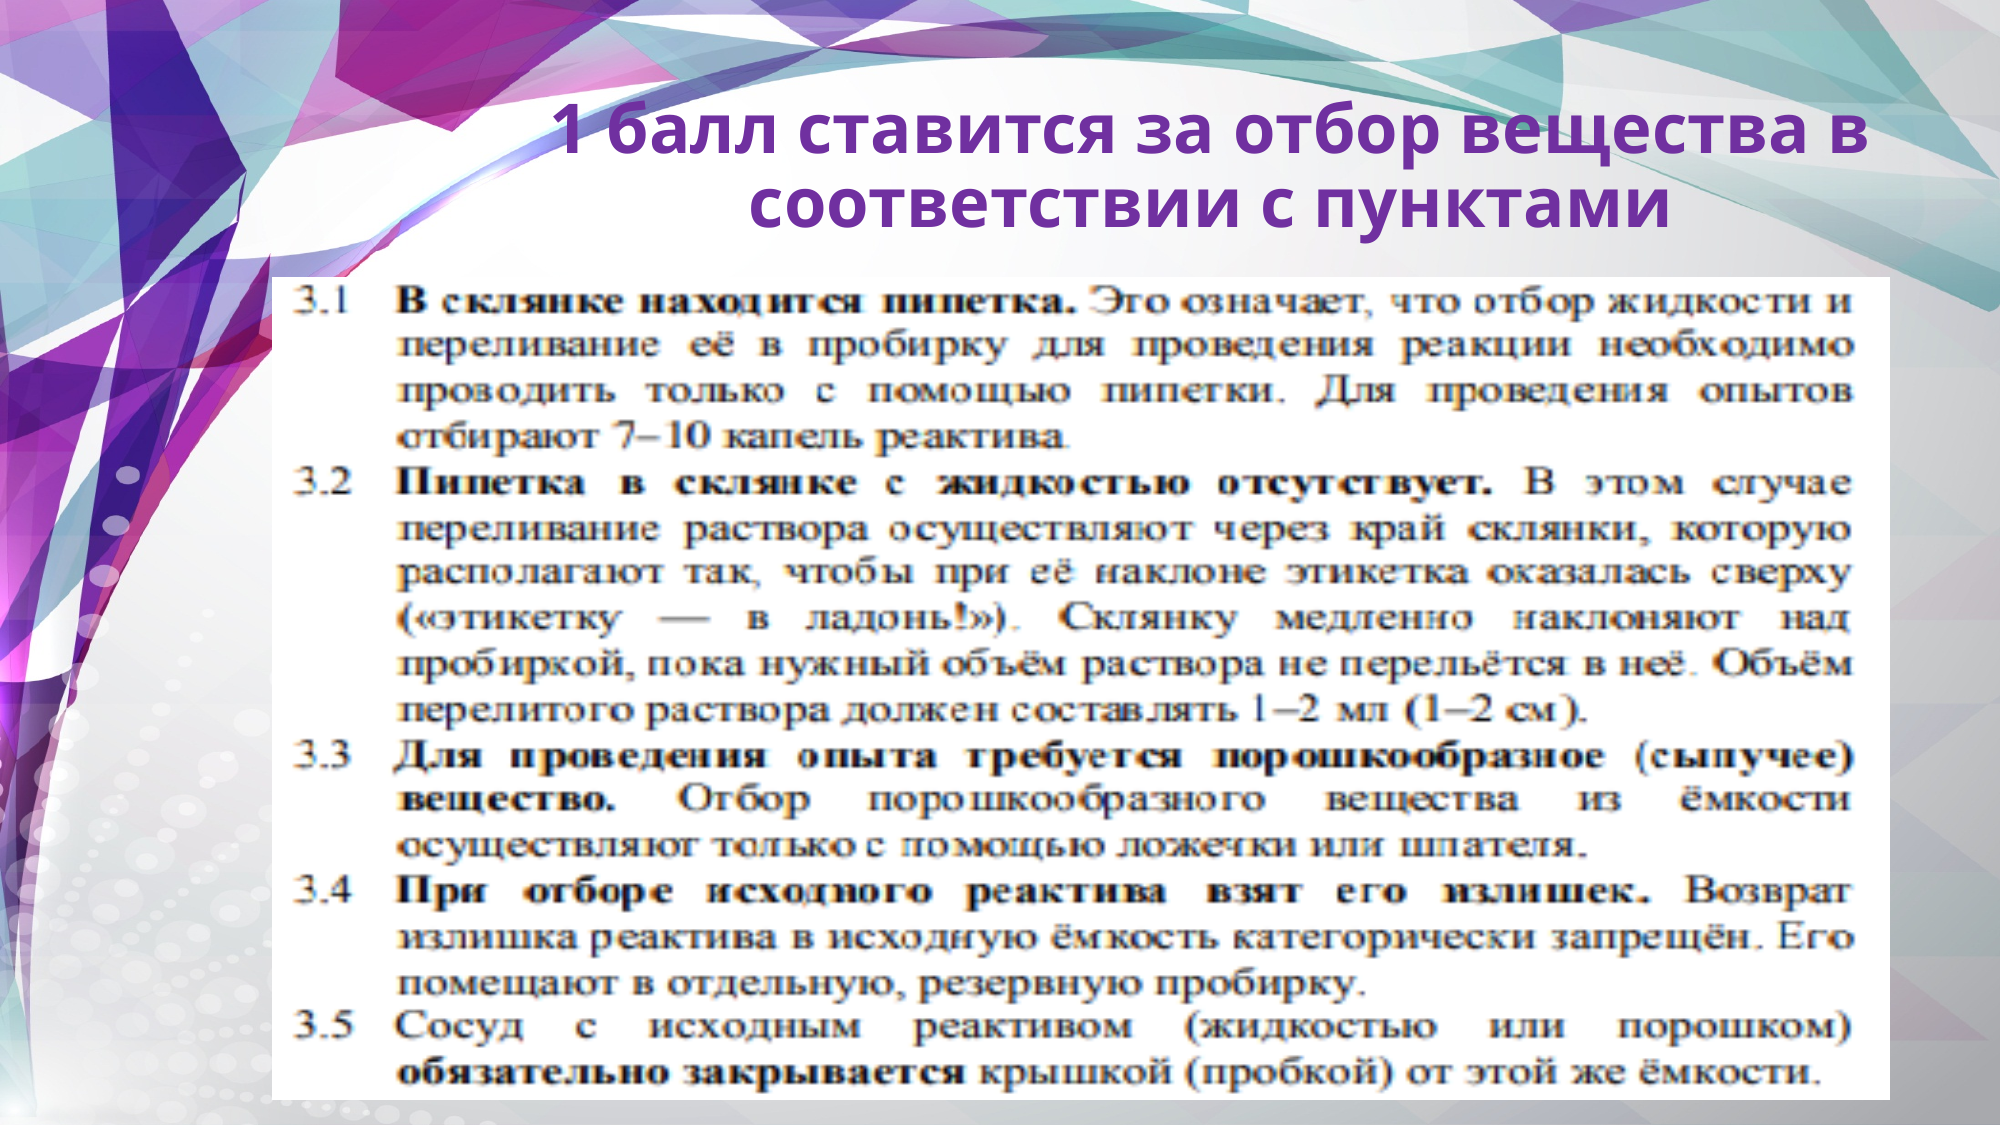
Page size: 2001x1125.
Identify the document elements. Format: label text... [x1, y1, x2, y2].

picture [0, 0, 2000, 1125]
title 1 балл ставится за отбор вещества в соответствии с пунктами [422, 59, 2000, 278]
